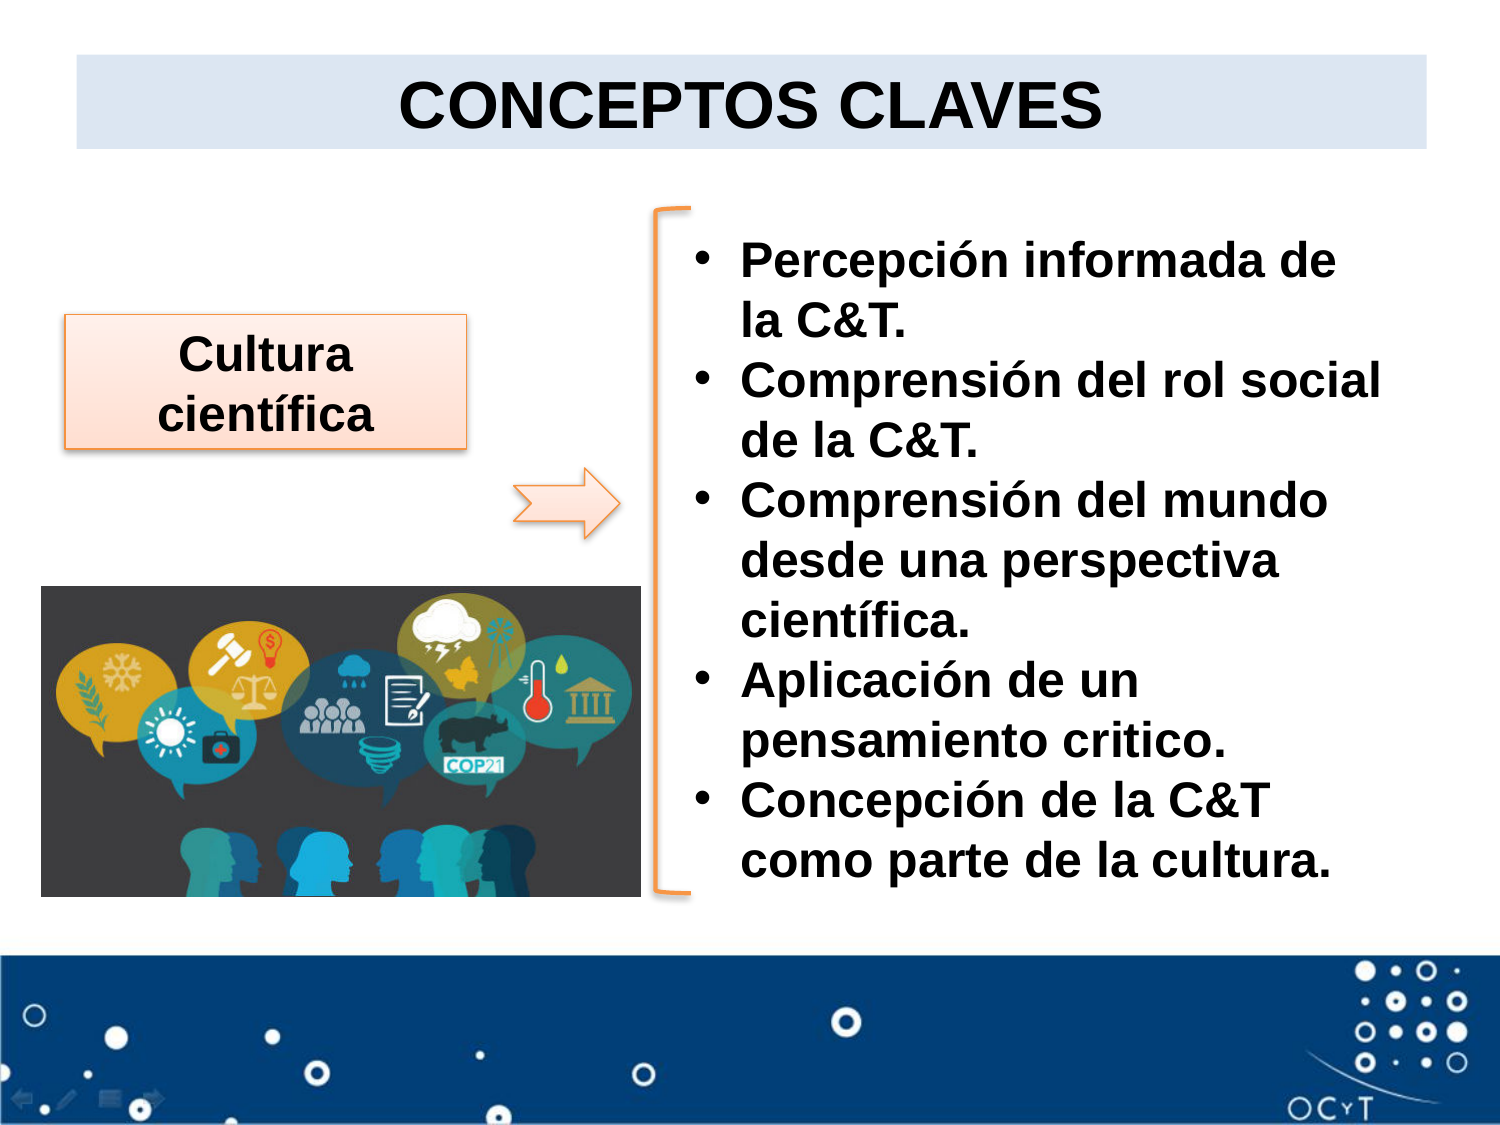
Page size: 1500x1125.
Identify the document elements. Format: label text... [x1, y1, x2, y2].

title CONCEPTOS CLAVES [76, 54, 1427, 149]
text_box [653, 205, 691, 896]
text_box Percepción informada de la C&T. Comprensión del rol social de la C&T. Comprensión del mundo desde una perspectiva científica. Aplicación de un pensamiento critico. Concepción de la C&T como parte de la cultura. [694, 219, 1400, 895]
text_box Cultura científica [64, 314, 467, 450]
text_box [513, 467, 621, 540]
picture [0, 0, 1500, 1125]
